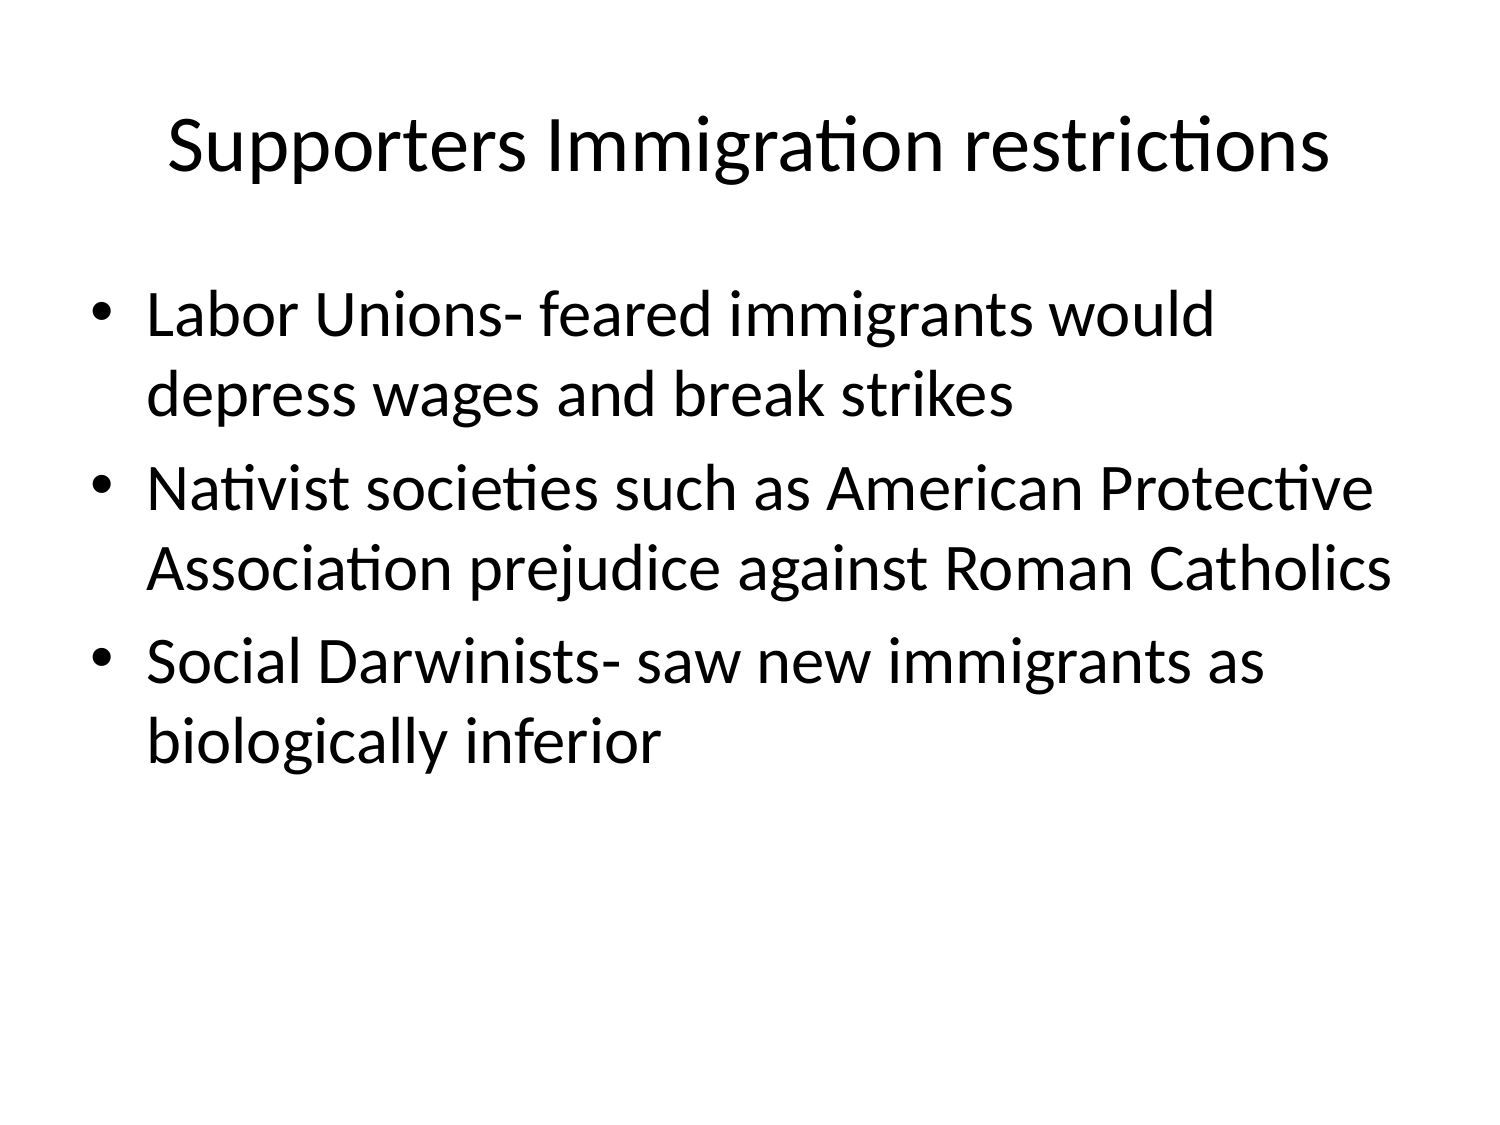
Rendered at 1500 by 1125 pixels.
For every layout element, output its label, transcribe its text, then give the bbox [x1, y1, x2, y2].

title Supporters Immigration restrictions [75, 45, 1425, 233]
list Labor Unions- feared immigrants would depress wages and break strikes Nativist societies such as American Protective Association prejudice against Roman Catholics Social Darwinists- saw new immigrants as biologically inferior [75, 262, 1425, 1005]
